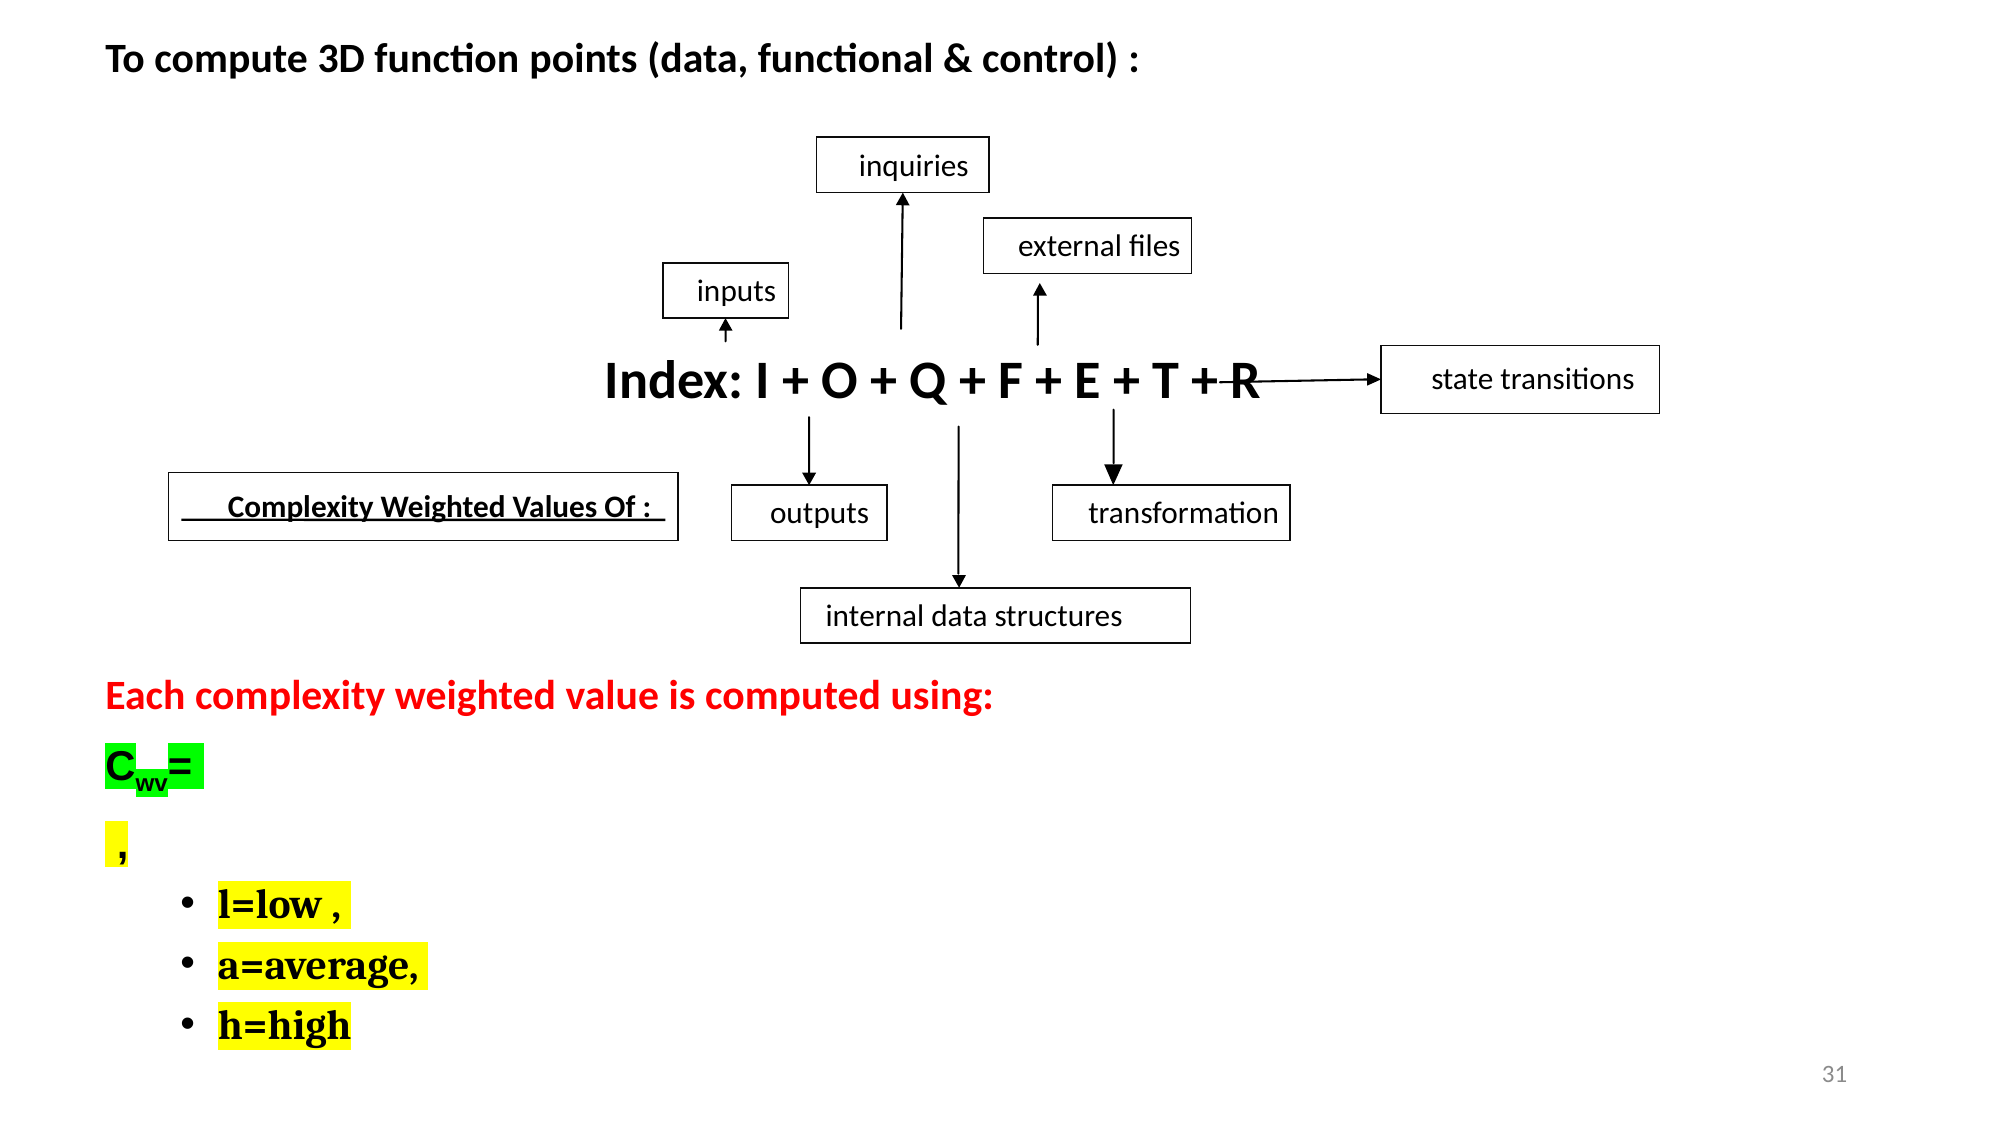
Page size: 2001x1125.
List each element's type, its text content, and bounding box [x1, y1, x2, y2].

slide_number 31 [1412, 1042, 1863, 1103]
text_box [161, 134, 1663, 652]
